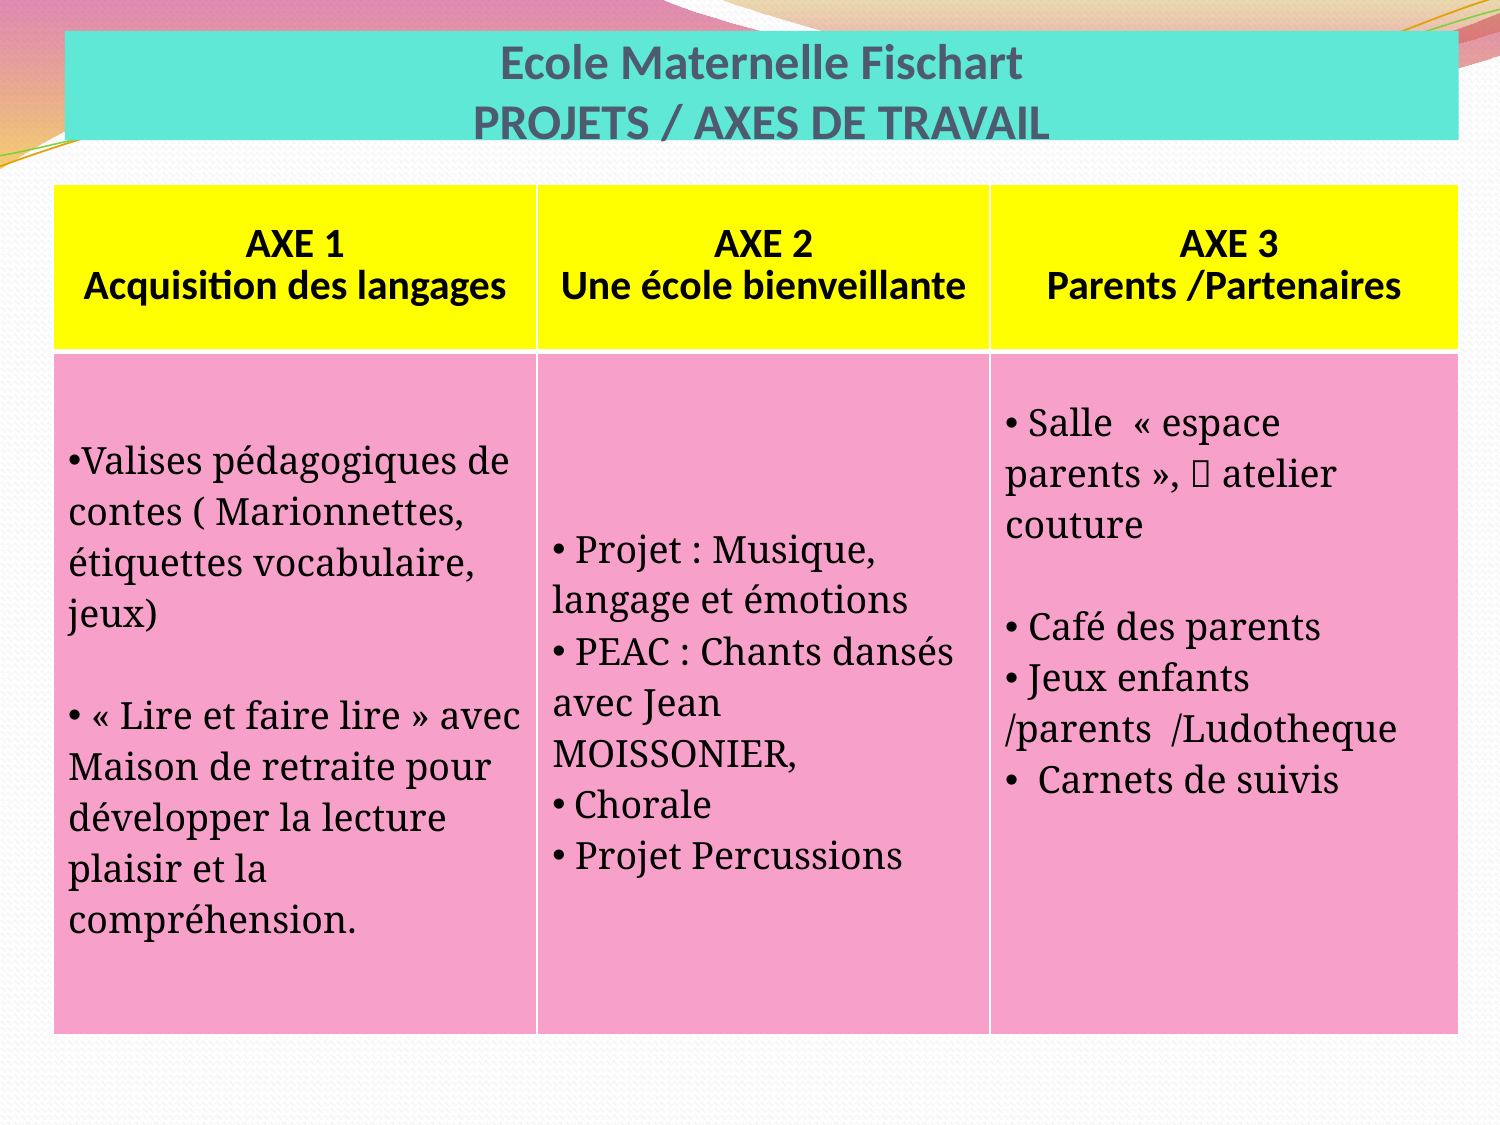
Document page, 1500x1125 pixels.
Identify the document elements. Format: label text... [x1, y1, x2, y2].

table_cell Projet : Musique, langage et émotions PEAC : Chants dansés avec Jean MOISSONIER, Chorale Projet Percussions [538, 354, 989, 1034]
title Ecole Maternelle Fischart PROJETS / AXES DE TRAVAIL [64, 30, 1459, 141]
table_header AXE 1 Acquisition des langages [54, 185, 536, 349]
table_cell Valises pédagogiques de contes ( Marionnettes, étiquettes vocabulaire, jeux) « Lire et faire lire » avec Maison de retraite pour développer la lecture plaisir et la compréhension. [54, 354, 536, 1034]
table_header AXE 2 Une école bienveillante [538, 185, 989, 349]
table_header AXE 3 Parents /Partenaires [991, 185, 1458, 349]
table_cell Salle « espace parents »,  atelier couture Café des parents Jeux enfants /parents /Ludotheque Carnets de suivis [991, 354, 1458, 1034]
